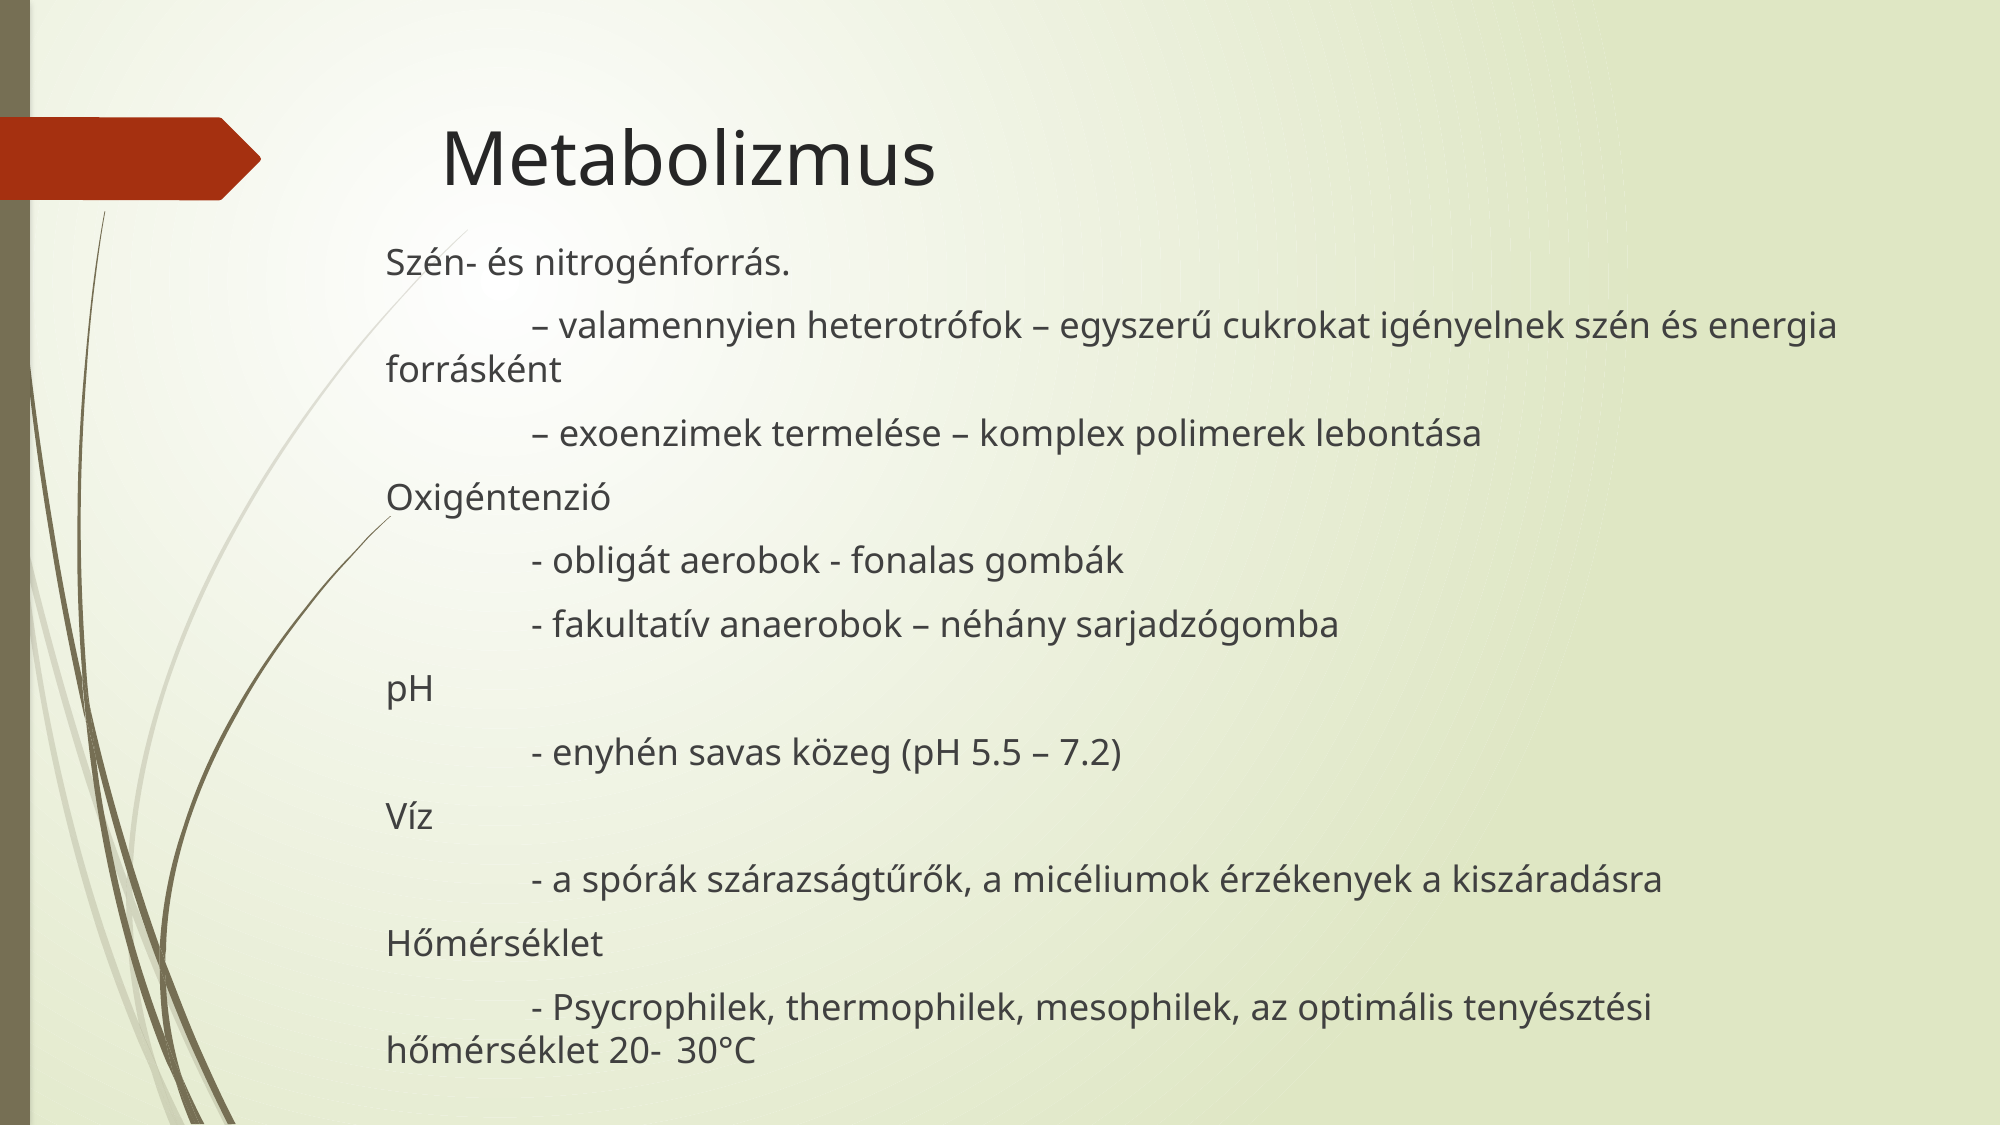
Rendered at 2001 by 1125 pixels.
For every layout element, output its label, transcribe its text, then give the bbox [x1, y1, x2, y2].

list Szén- és nitrogénforrás. – valamennyien heterotrófok – egyszerű cukrokat igényelnek szén és energia forrásként – exoenzimek termelése – komplex polimerek lebontása Oxigéntenzió - obligát aerobok - fonalas gombák - fakultatív anaerobok – néhány sarjadzógomba pH - enyhén savas közeg (pH 5.5 – 7.2) Víz - a spórák szárazságtűrők, a micéliumok érzékenyek a kiszáradásra Hőmérséklet - Psycrophilek, thermophilek, mesophilek, az optimális tenyésztési hőmérséklet 20- 30°C [370, 231, 1888, 1080]
title Metabolizmus [425, 102, 1888, 231]
